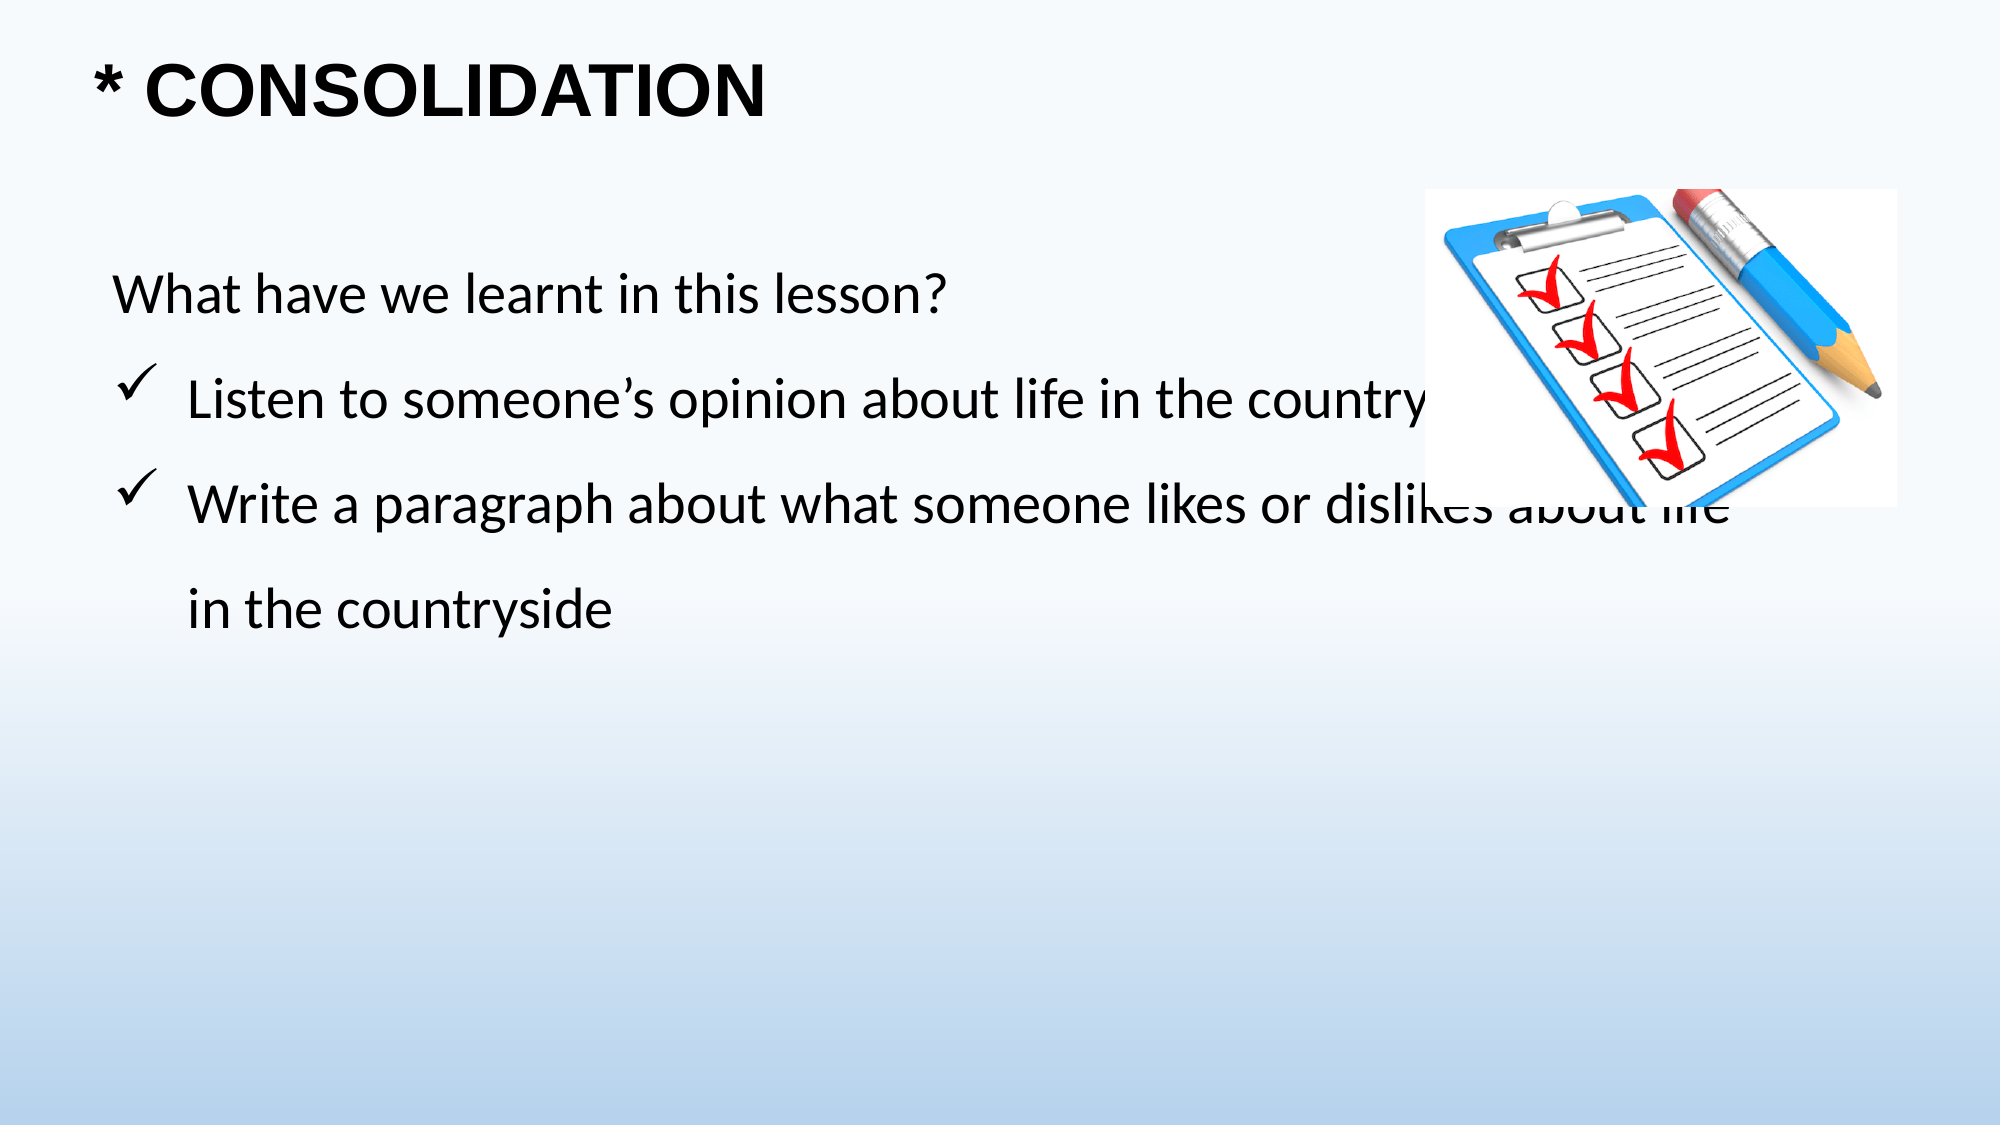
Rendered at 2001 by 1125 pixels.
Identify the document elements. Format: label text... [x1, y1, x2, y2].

text_box What have we learnt in this lesson? Listen to someone’s opinion about life in the countryside Write a paragraph about what someone likes or dislikes about life in the countryside [98, 212, 1796, 648]
text_box * CONSOLIDATION [79, 34, 872, 139]
picture [1425, 189, 1897, 507]
